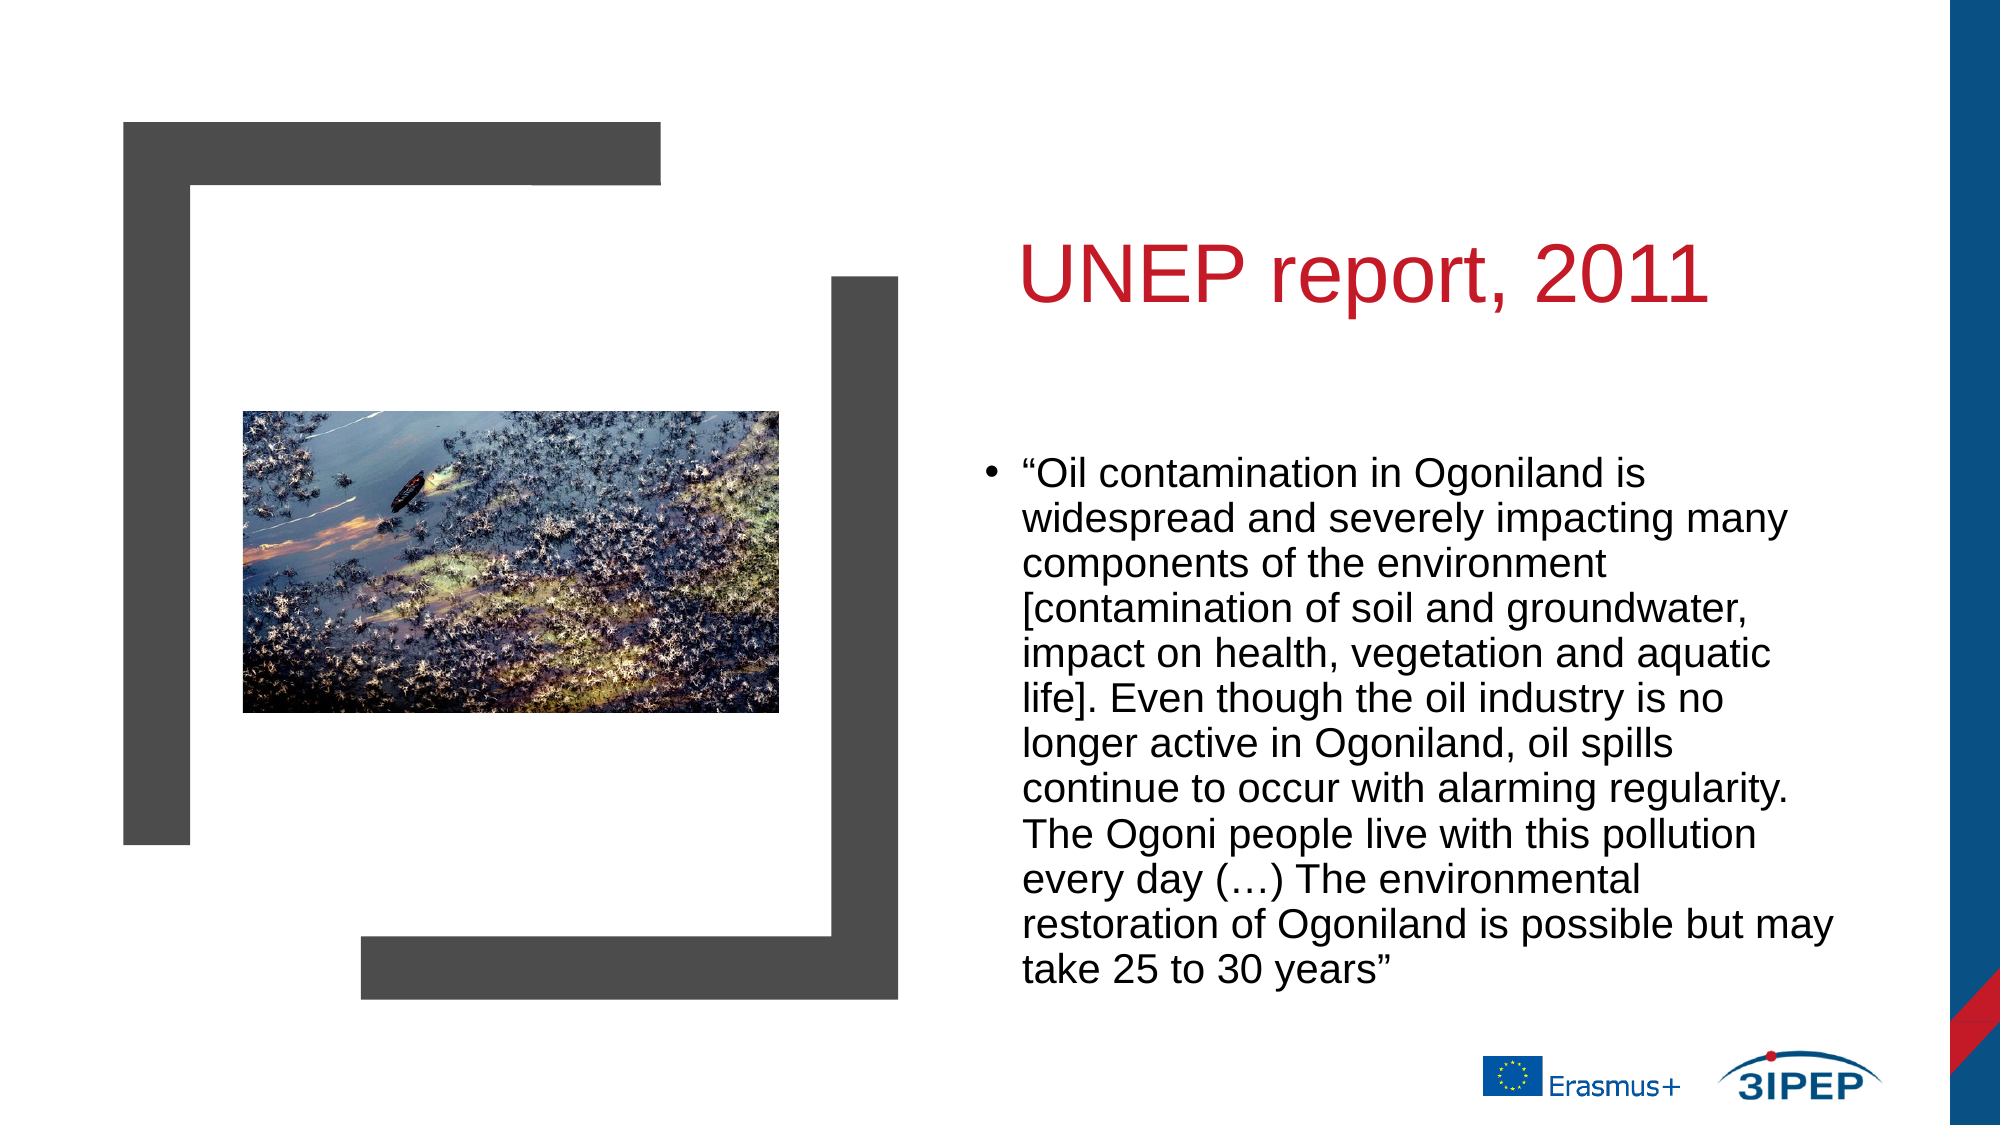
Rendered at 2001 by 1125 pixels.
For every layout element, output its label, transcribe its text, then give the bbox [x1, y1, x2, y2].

picture [242, 410, 779, 713]
title UNEP report, 2011 [1002, 148, 1863, 402]
text_box [123, 122, 661, 846]
picture [1715, 1039, 1893, 1107]
list “Oil contamination in Ogoniland is widespread and severely impacting many components of the environment [contamination of soil and groundwater, impact on health, vegetation and aquatic life]. Even though the oil industry is no longer active in Ogoniland, oil spills continue to occur with alarming regularity. The Ogoni people live with this pollution every day (…) The environmental restoration of Ogoniland is possible but may take 25 to 30 years” [969, 444, 1853, 1014]
text_box [360, 276, 899, 1000]
picture [1471, 1044, 1691, 1107]
